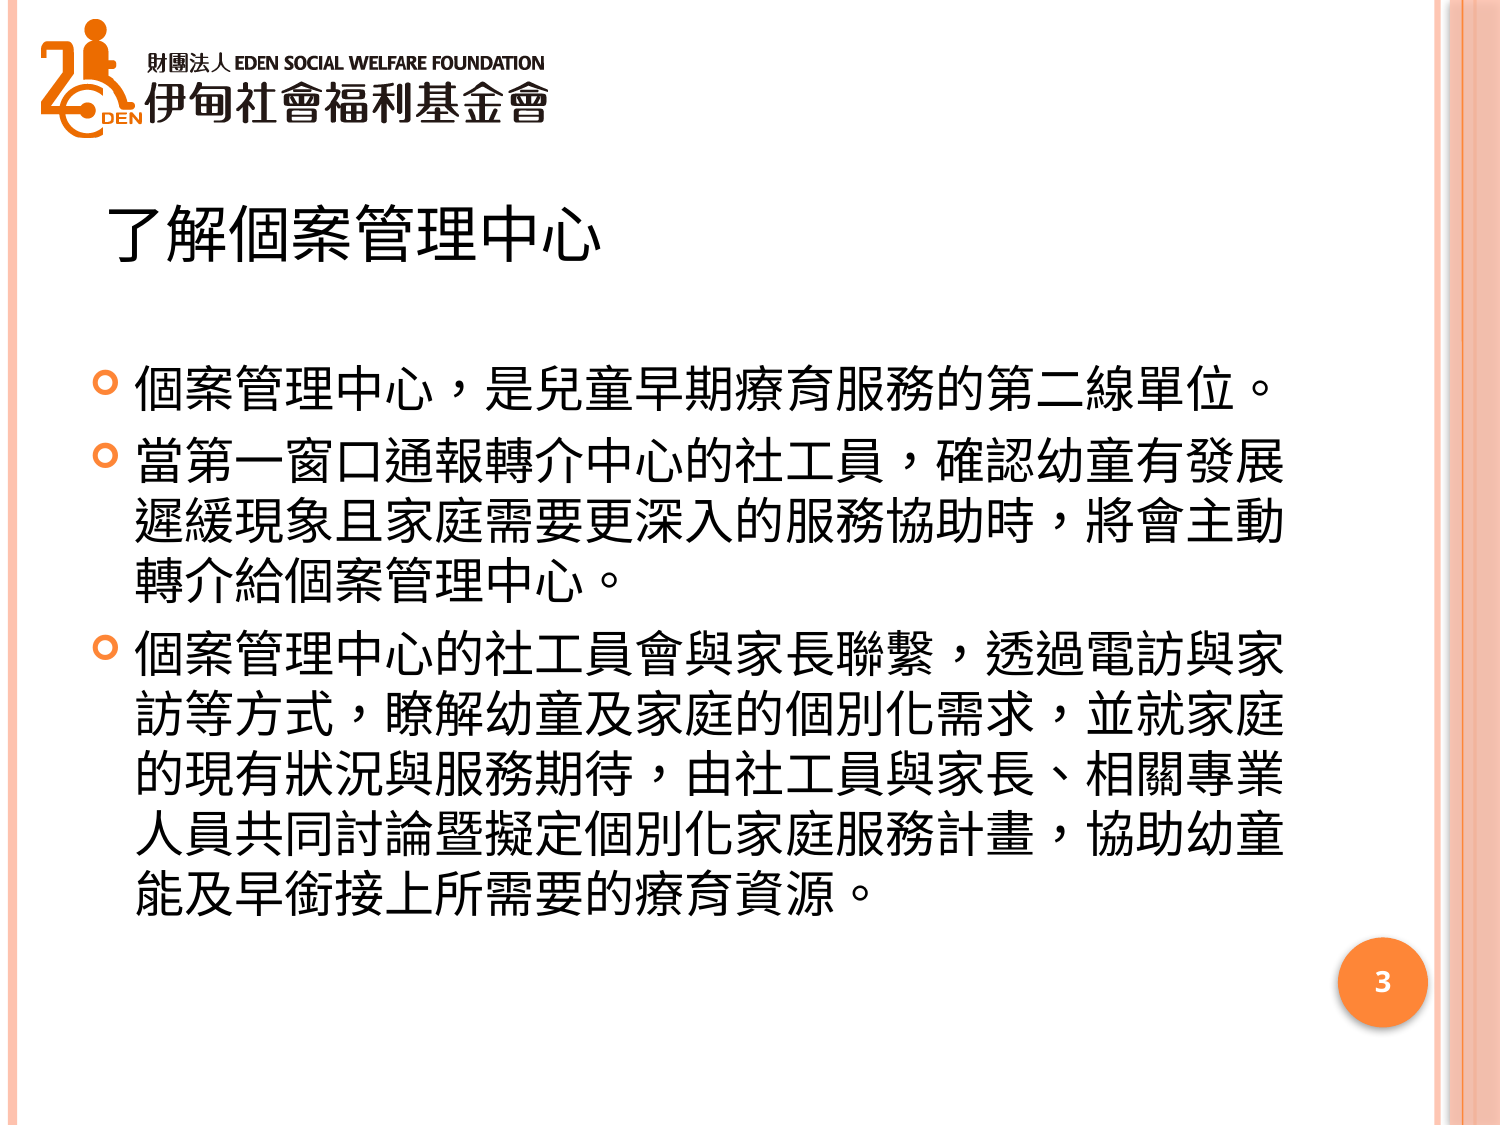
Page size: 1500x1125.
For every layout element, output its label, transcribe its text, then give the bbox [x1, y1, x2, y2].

slide_number 3 [1333, 940, 1434, 1027]
list 個案管理中心，是兒童早期療育服務的第二線單位。 當第一窗口通報轉介中心的社工員，確認幼童有發展遲緩現象且家庭需要更深入的服務協助時，將會主動轉介給個案管理中心。 個案管理中心的社工員會與家長聯繫，透過電訪與家訪等方式，瞭解幼童及家庭的個別化需求，並就家庭的現有狀況與服務期待，由社工員與家長、相關專業人員共同討論暨擬定個別化家庭服務計畫，協助幼童能及早銜接上所需要的療育資源。 [75, 349, 1300, 1125]
picture [41, 19, 548, 138]
title 了解個案管理中心 [88, 90, 1314, 278]
